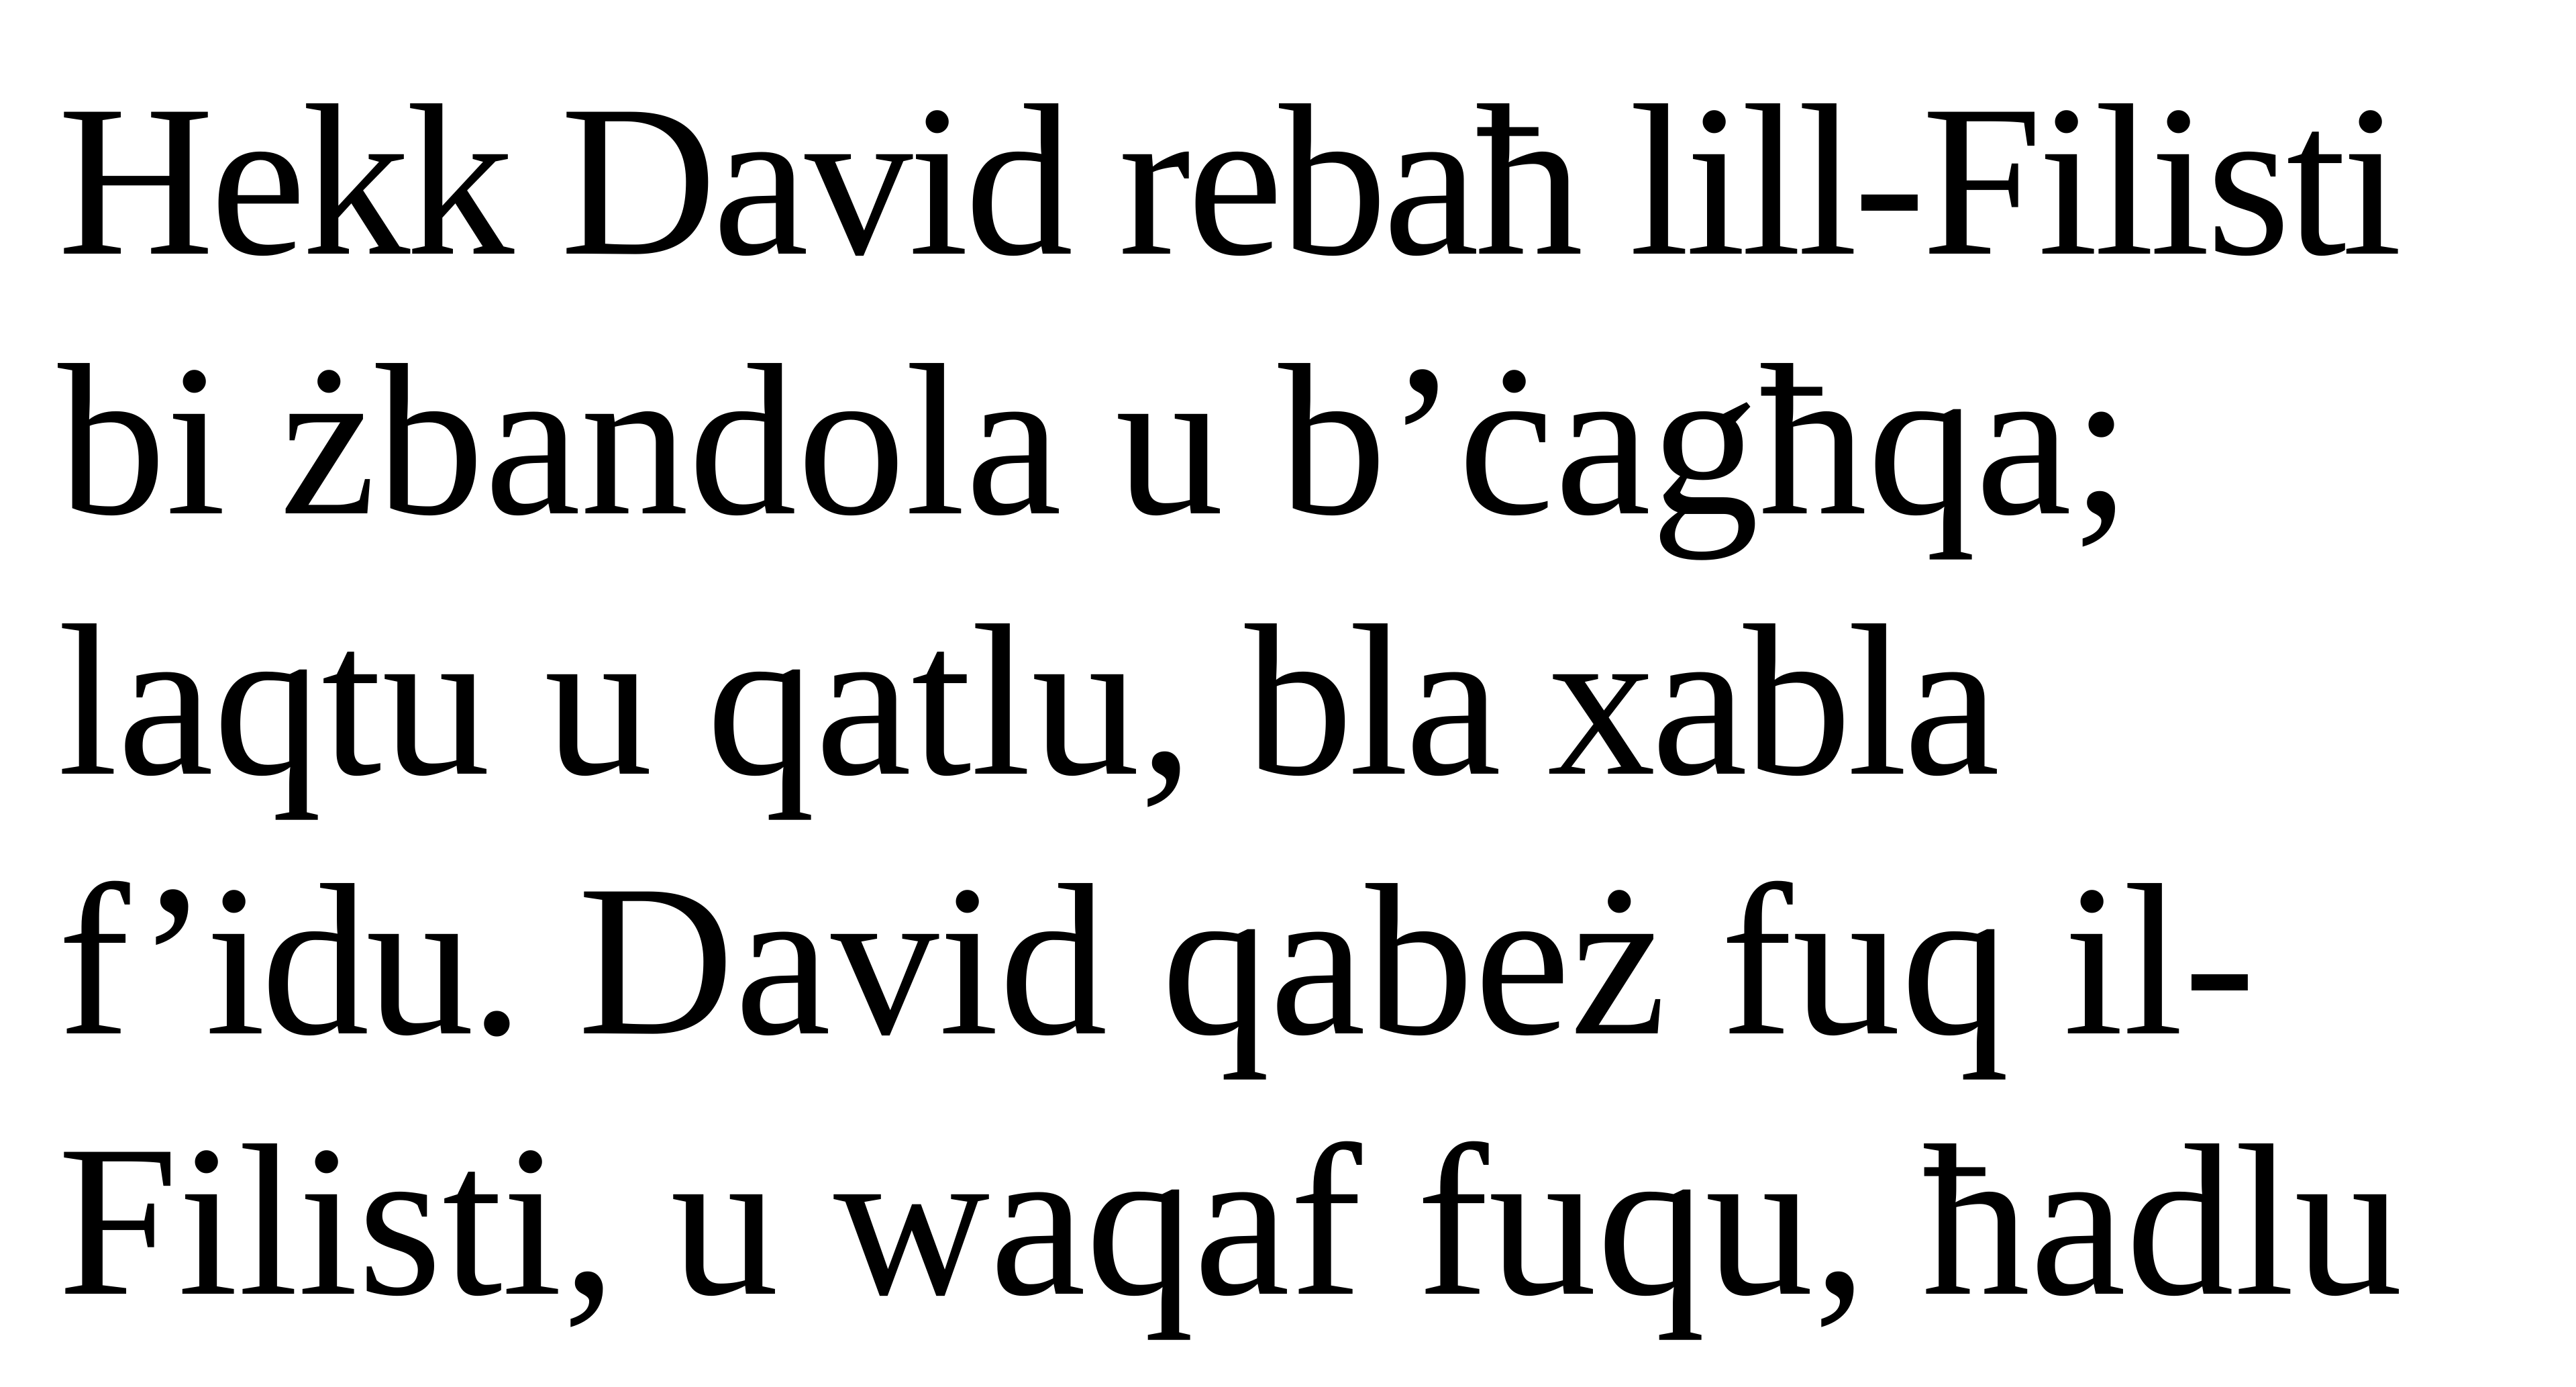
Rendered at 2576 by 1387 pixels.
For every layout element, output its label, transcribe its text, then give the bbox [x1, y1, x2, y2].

text_box Hekk David rebaħ lill-Filisti bi żbandola u b’ċagħqa; laqtu u qatlu, bla xabla f’idu. David qabeż fuq il-Filisti, u waqaf fuqu, ħadlu [45, 36, 2523, 1339]
